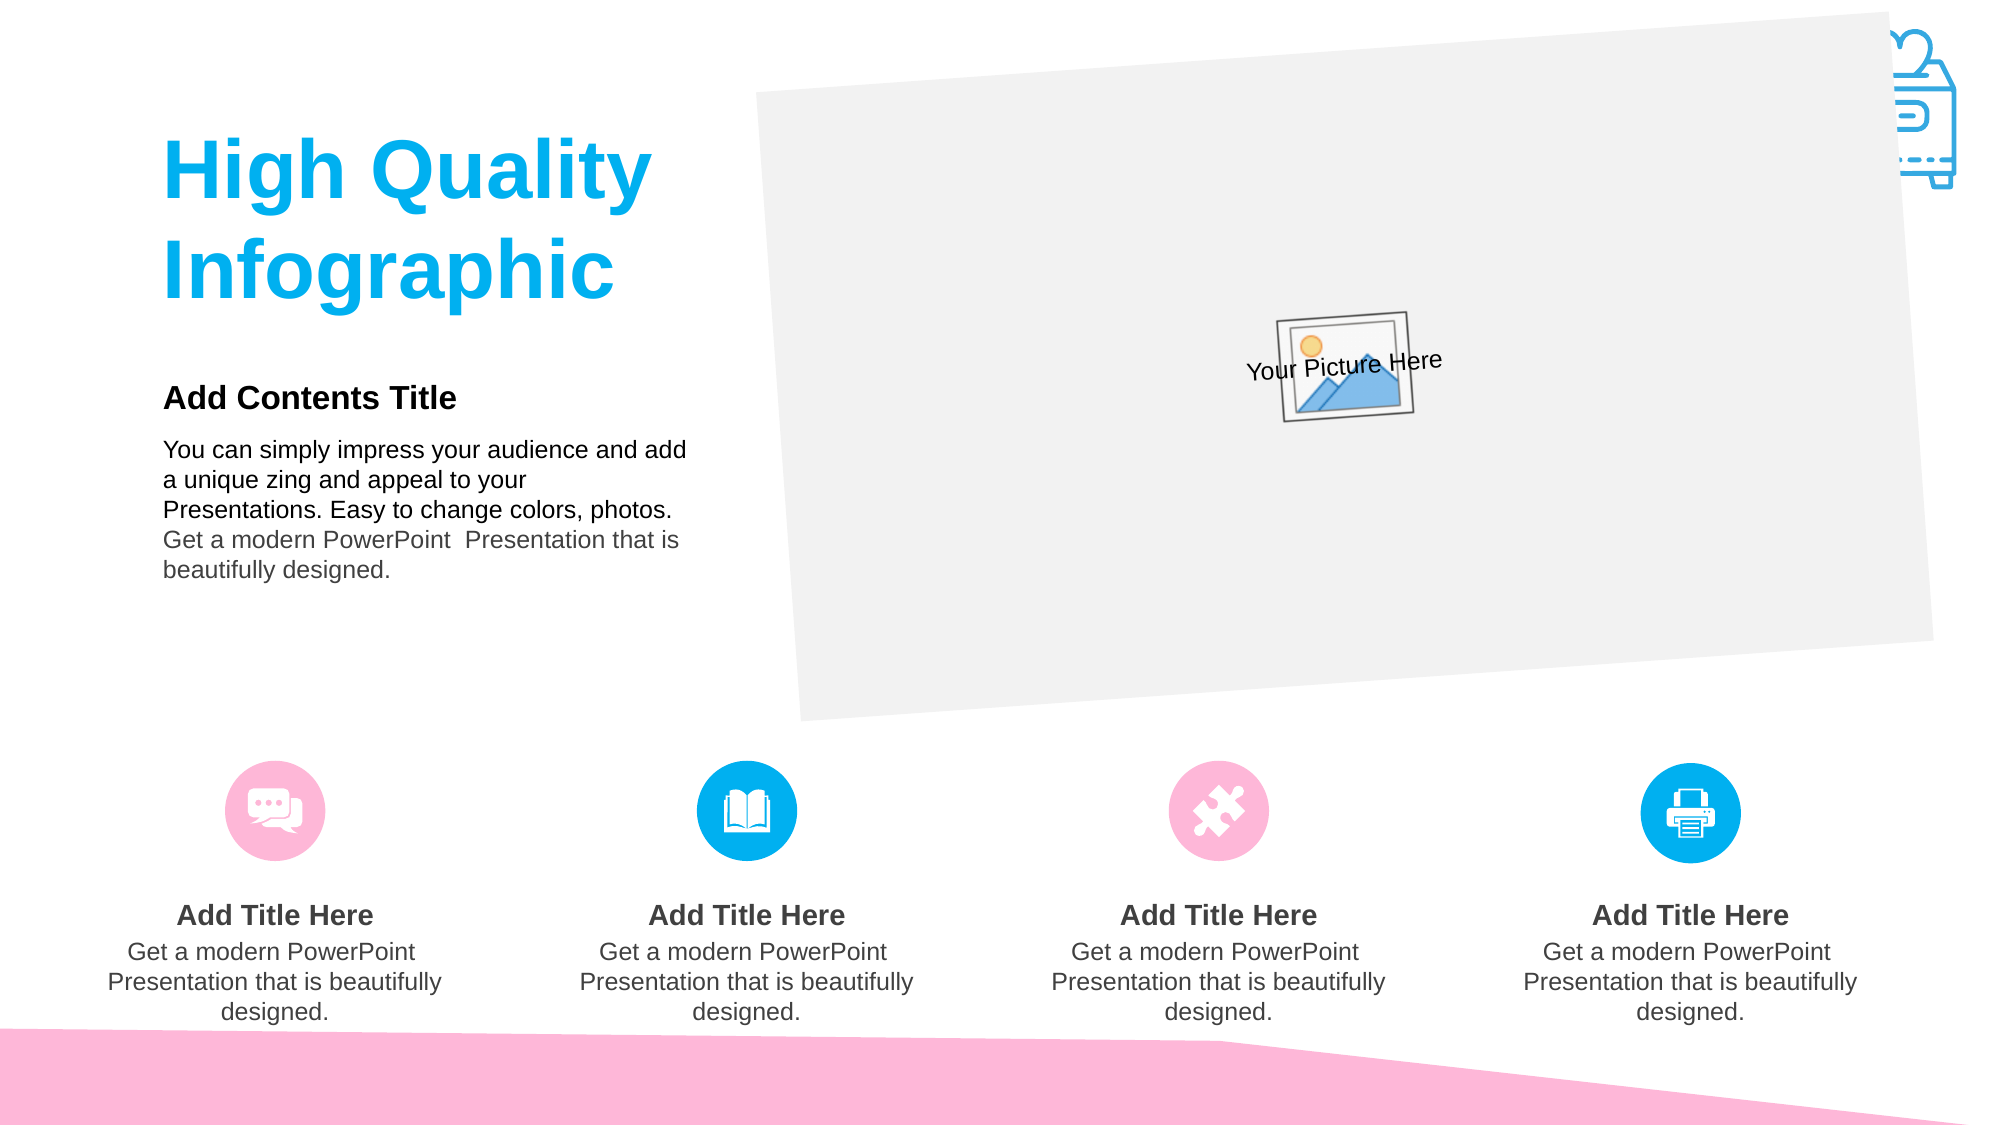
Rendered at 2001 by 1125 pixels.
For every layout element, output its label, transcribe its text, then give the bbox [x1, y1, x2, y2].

text_box [246, 787, 304, 835]
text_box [85, 888, 465, 1034]
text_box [148, 368, 710, 654]
text_box [1167, 759, 1271, 863]
text_box [1639, 762, 1742, 865]
text_box [0, 1027, 1978, 1125]
text_box [1665, 787, 1716, 839]
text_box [1029, 888, 1409, 1034]
text_box [695, 759, 799, 863]
text_box [723, 788, 772, 834]
picture [777, 51, 1913, 682]
text_box [1191, 783, 1247, 839]
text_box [1501, 888, 1881, 1034]
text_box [557, 888, 937, 1034]
text_box High Quality Infographic [148, 108, 772, 323]
text_box [224, 759, 327, 863]
